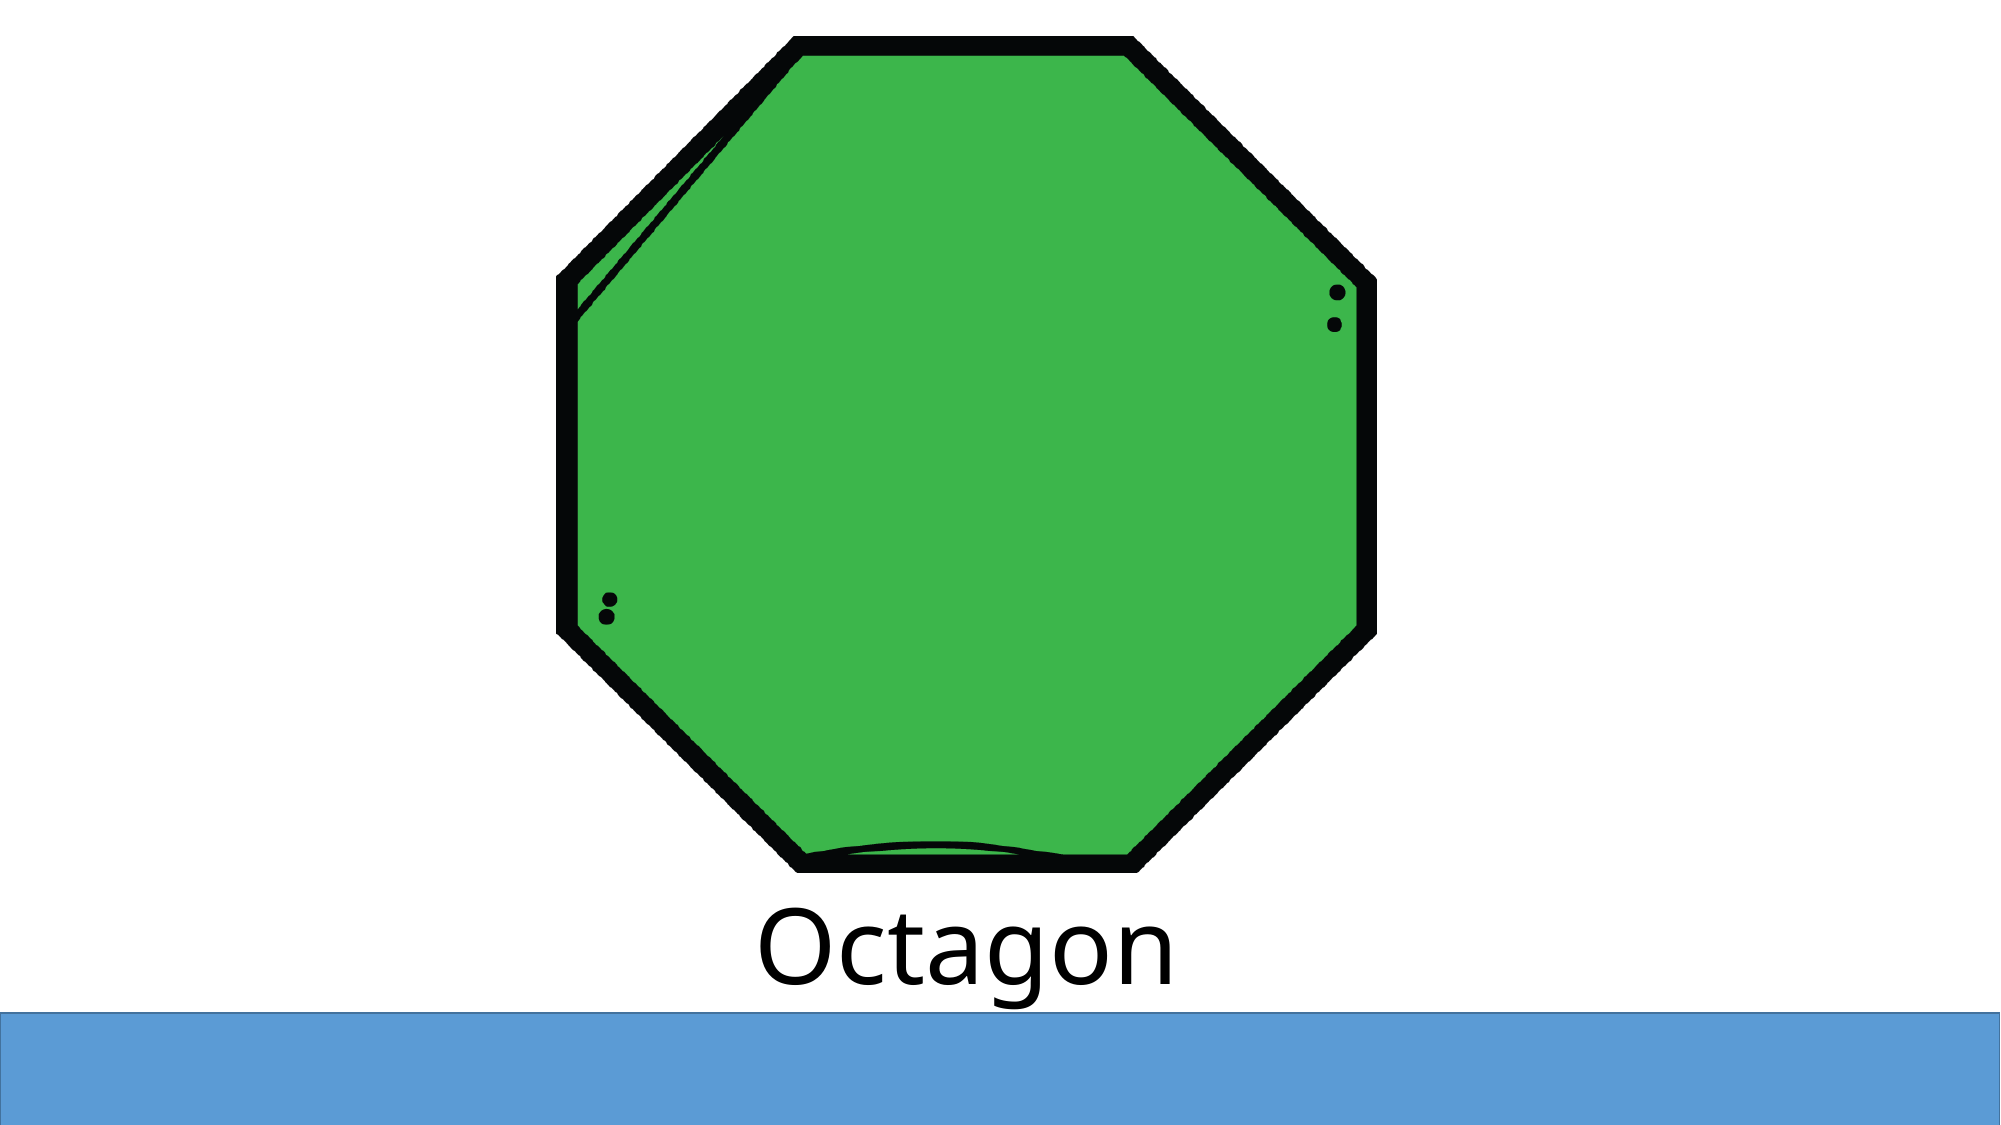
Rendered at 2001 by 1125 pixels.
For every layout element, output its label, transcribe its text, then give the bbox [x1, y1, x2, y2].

picture [556, 36, 1377, 873]
text_box [0, 1012, 2000, 1125]
text_box Octagon [748, 873, 1185, 1012]
